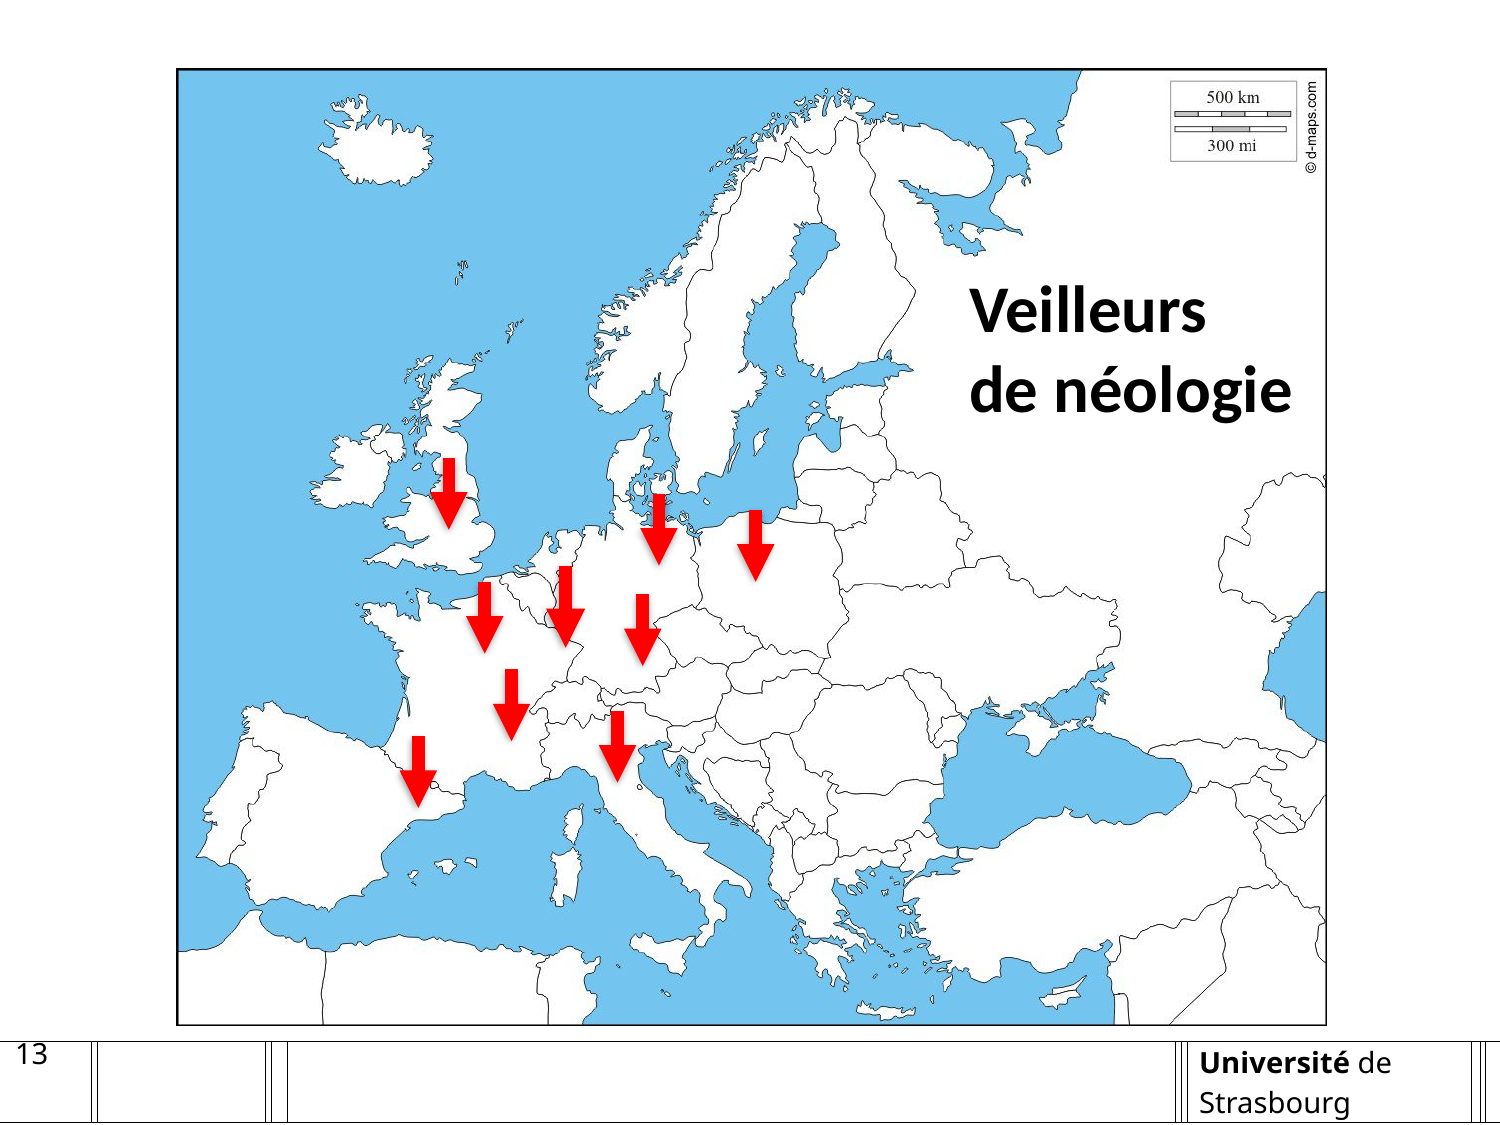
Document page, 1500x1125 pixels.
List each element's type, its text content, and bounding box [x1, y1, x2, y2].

slide_number 13 [0, 1032, 92, 1078]
footer [287, 1034, 1175, 1078]
picture [176, 67, 1327, 1026]
